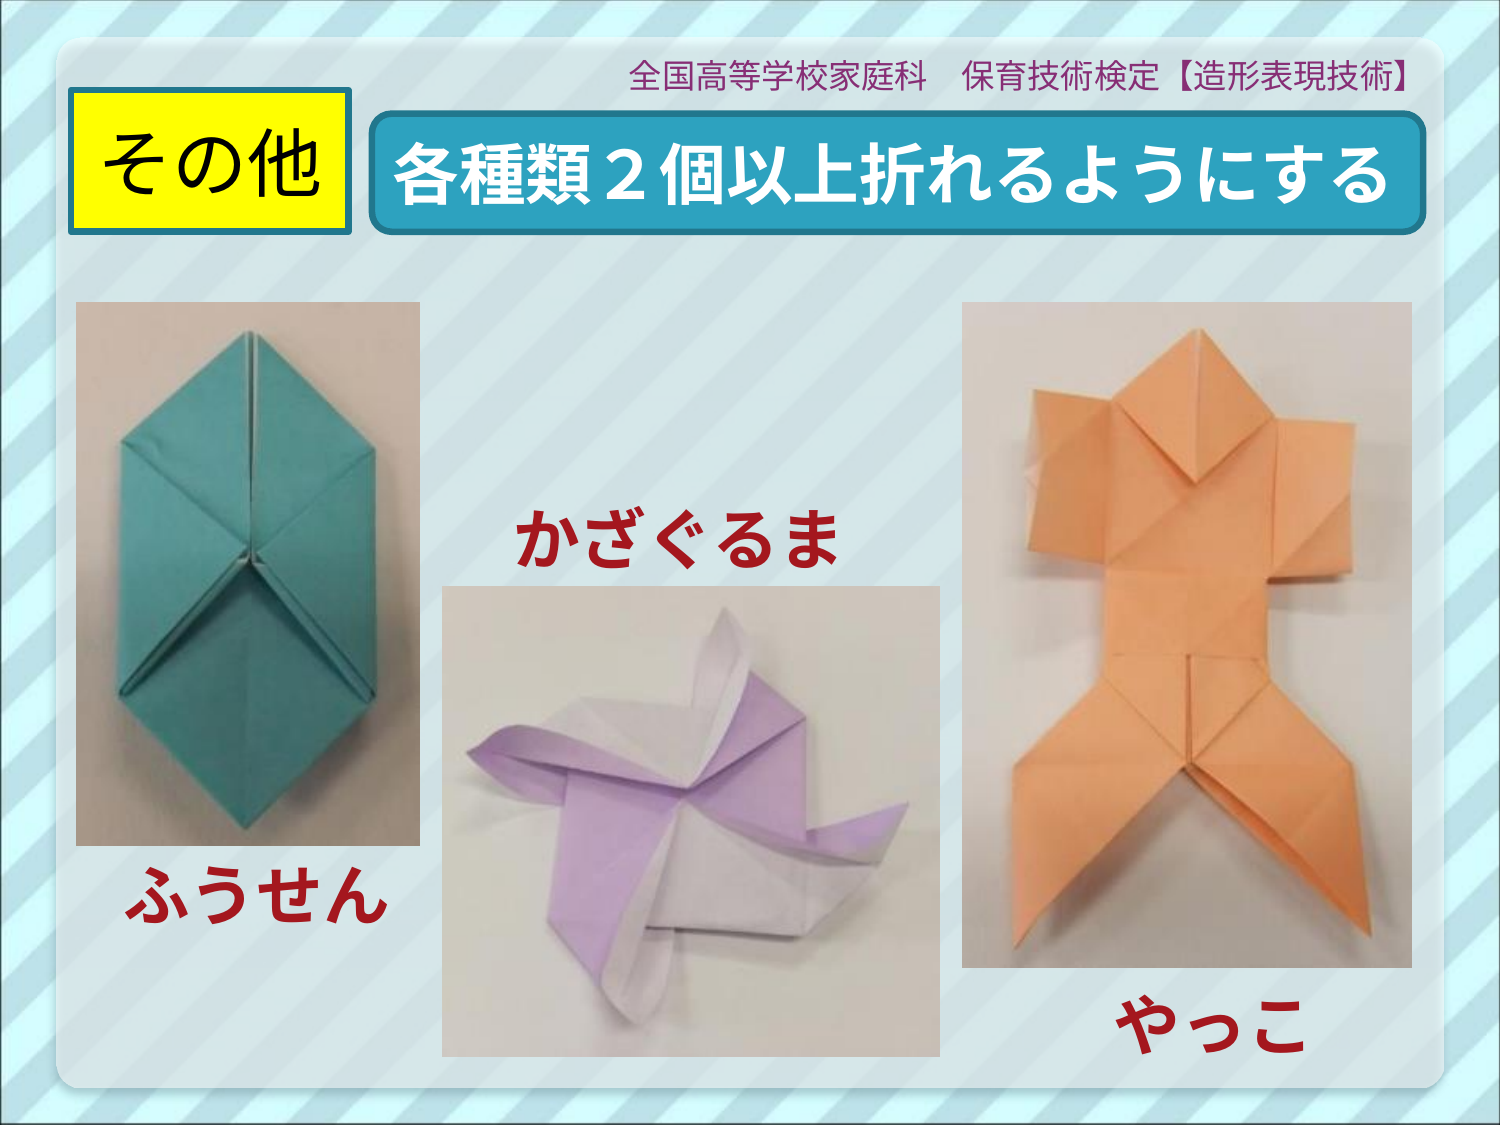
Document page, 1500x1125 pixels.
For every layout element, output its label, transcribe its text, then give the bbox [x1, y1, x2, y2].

subtitle 全国高等学校家庭科 保育技術検定【造形表現技術】 [159, 42, 1435, 103]
picture [0, 0, 1500, 1125]
text_box かざぐるま [498, 490, 861, 583]
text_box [70, 89, 1424, 233]
text_box ふうせん [108, 856, 405, 941]
text_box [171, 290, 1446, 460]
text_box やっこ [1098, 978, 1329, 1071]
